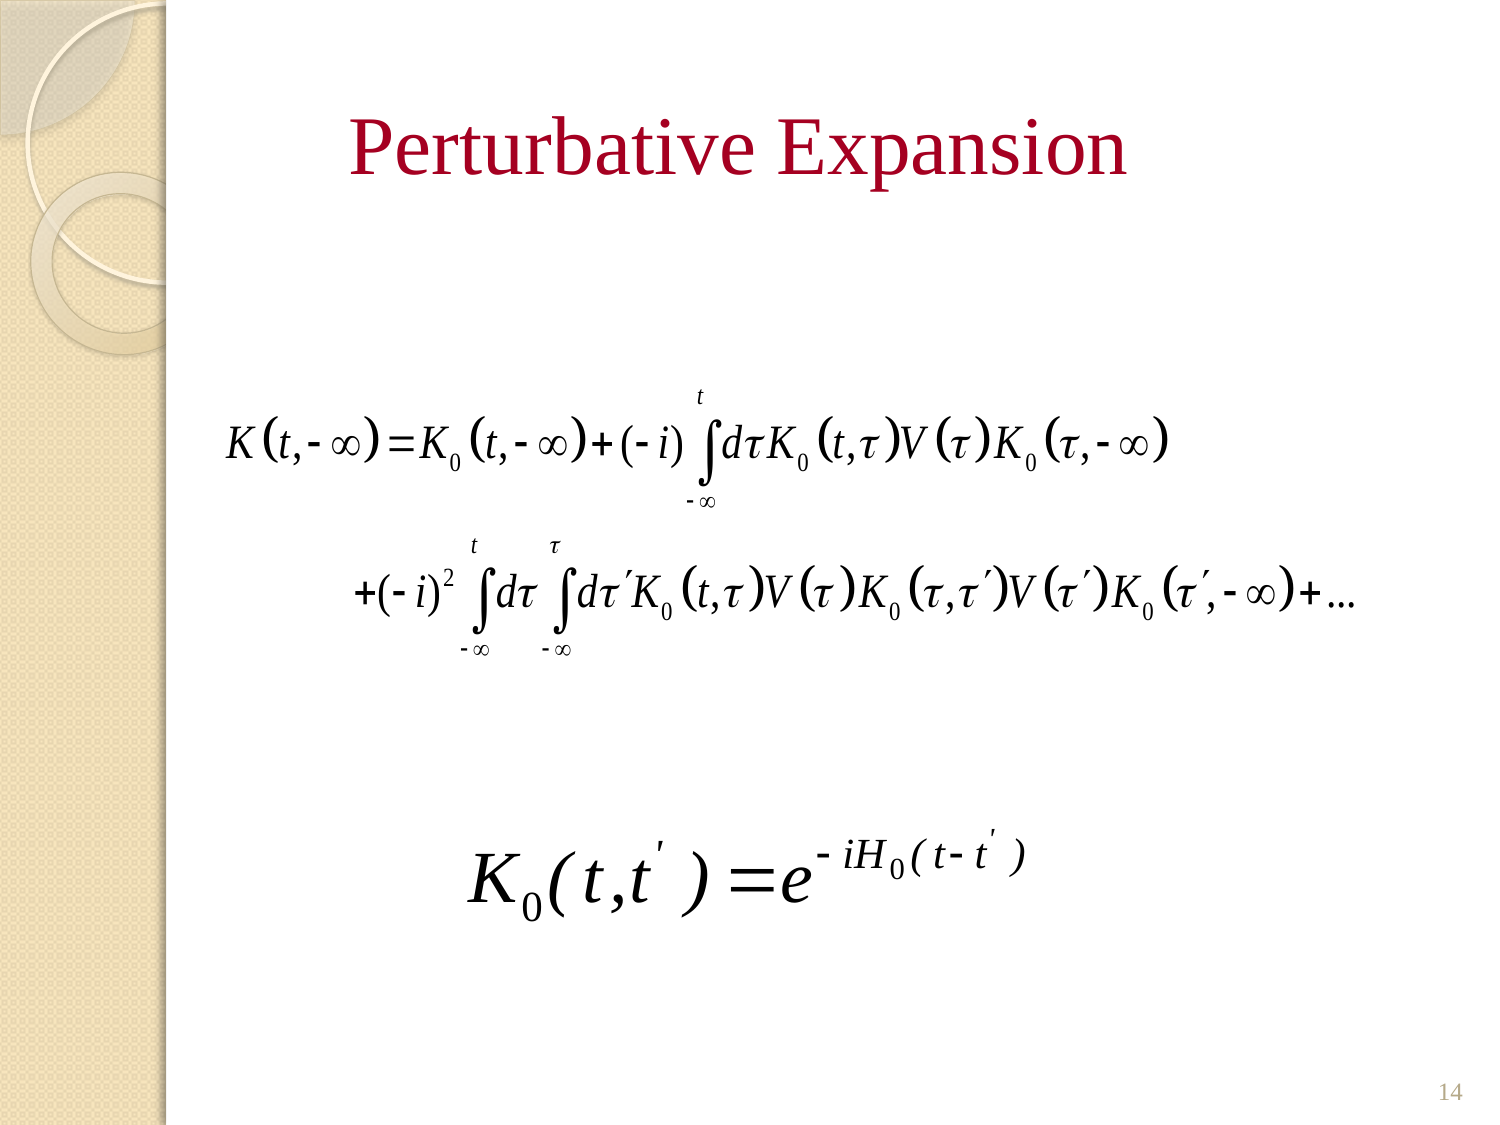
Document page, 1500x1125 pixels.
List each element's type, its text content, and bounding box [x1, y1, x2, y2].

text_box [454, 810, 1039, 940]
title Perturbative Expansion [312, 50, 1500, 233]
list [218, 373, 1365, 670]
slide_number 14 [1413, 1034, 1488, 1113]
